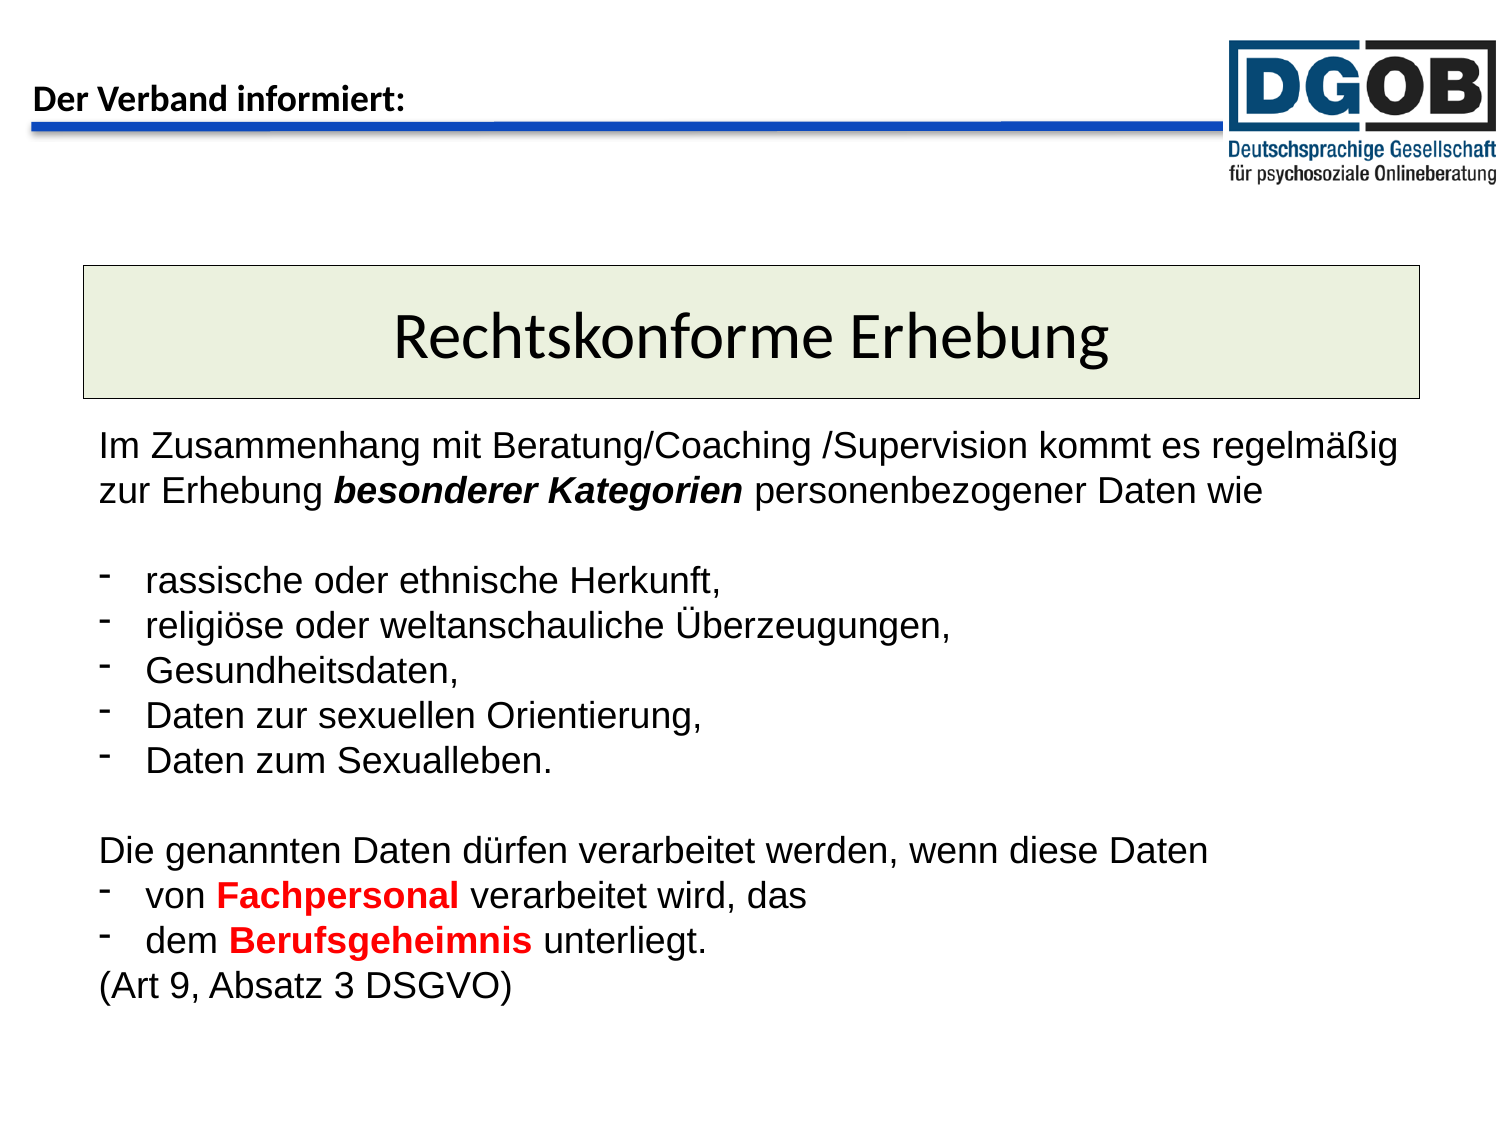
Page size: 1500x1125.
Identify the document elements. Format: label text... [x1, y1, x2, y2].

picture [1223, 34, 1500, 191]
text_box [31, 123, 1218, 129]
text_box Rechtskonforme Erhebung [83, 265, 1420, 399]
text_box Der Verband informiert: [18, 66, 539, 126]
text_box Im Zusammenhang mit Beratung/Coaching /Supervision kommt es regelmäßig zur Erhebung besonderer Kategorien personenbezogener Daten wie rassische oder ethnische Herkunft, religiöse oder weltanschauliche Überzeugungen, Gesundheitsdaten, Daten zur sexuellen Orientierung, Daten zum Sexualleben. Die genannten Daten dürfen verarbeitet werden, wenn diese Daten von Fachpersonal verarbeitet wird, das dem Berufsgeheimnis unterliegt. (Art 9, Absatz 3 DSGVO) [83, 413, 1420, 1073]
